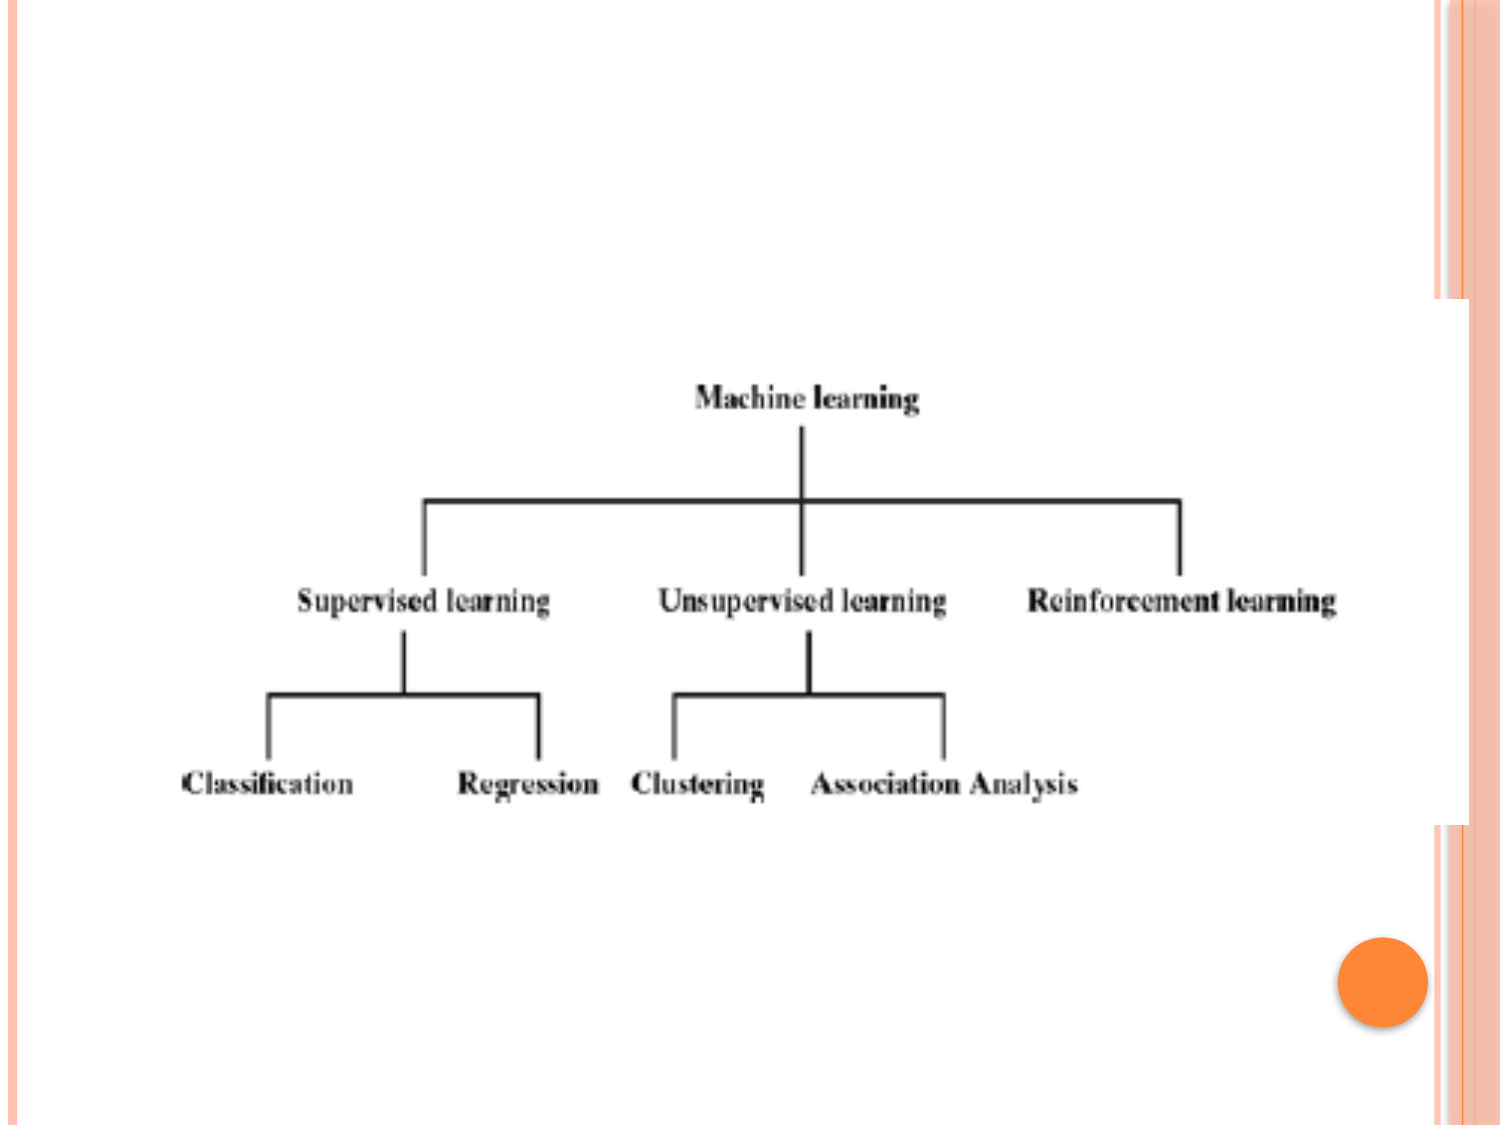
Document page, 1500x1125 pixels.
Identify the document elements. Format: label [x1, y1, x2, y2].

picture [30, 299, 1470, 826]
